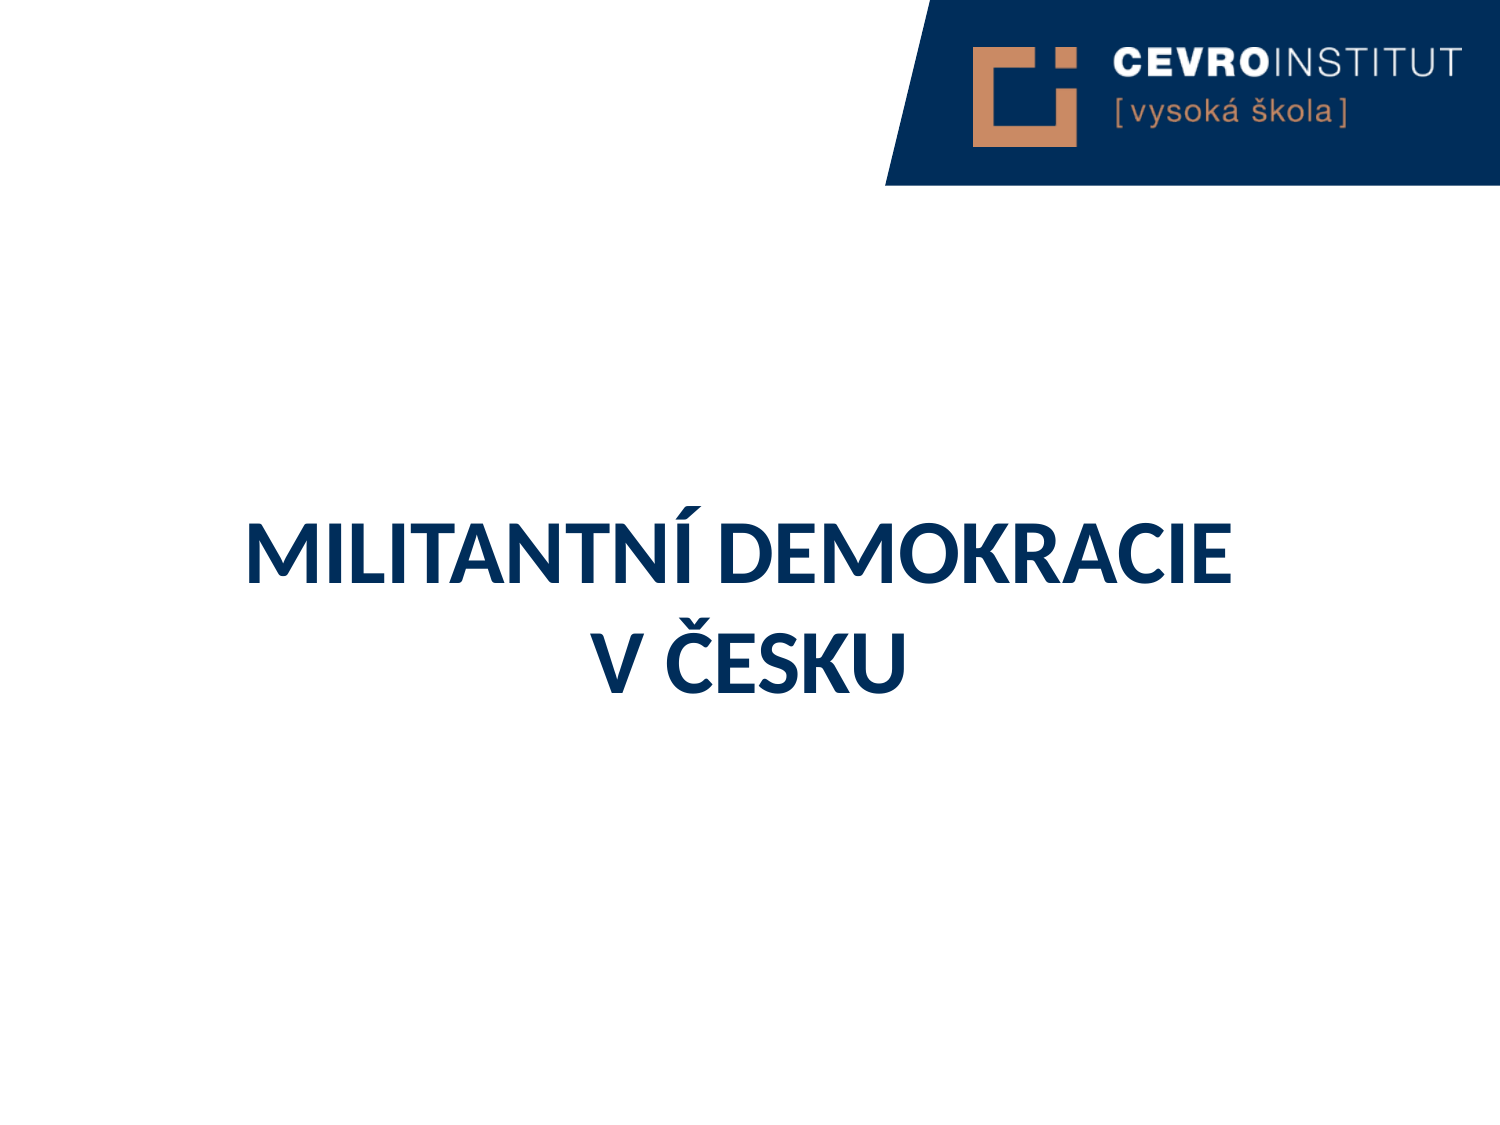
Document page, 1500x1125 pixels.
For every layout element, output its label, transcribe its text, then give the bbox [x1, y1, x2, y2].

title Militantní demokracie v Česku [95, 481, 1405, 723]
picture [973, 47, 1462, 147]
